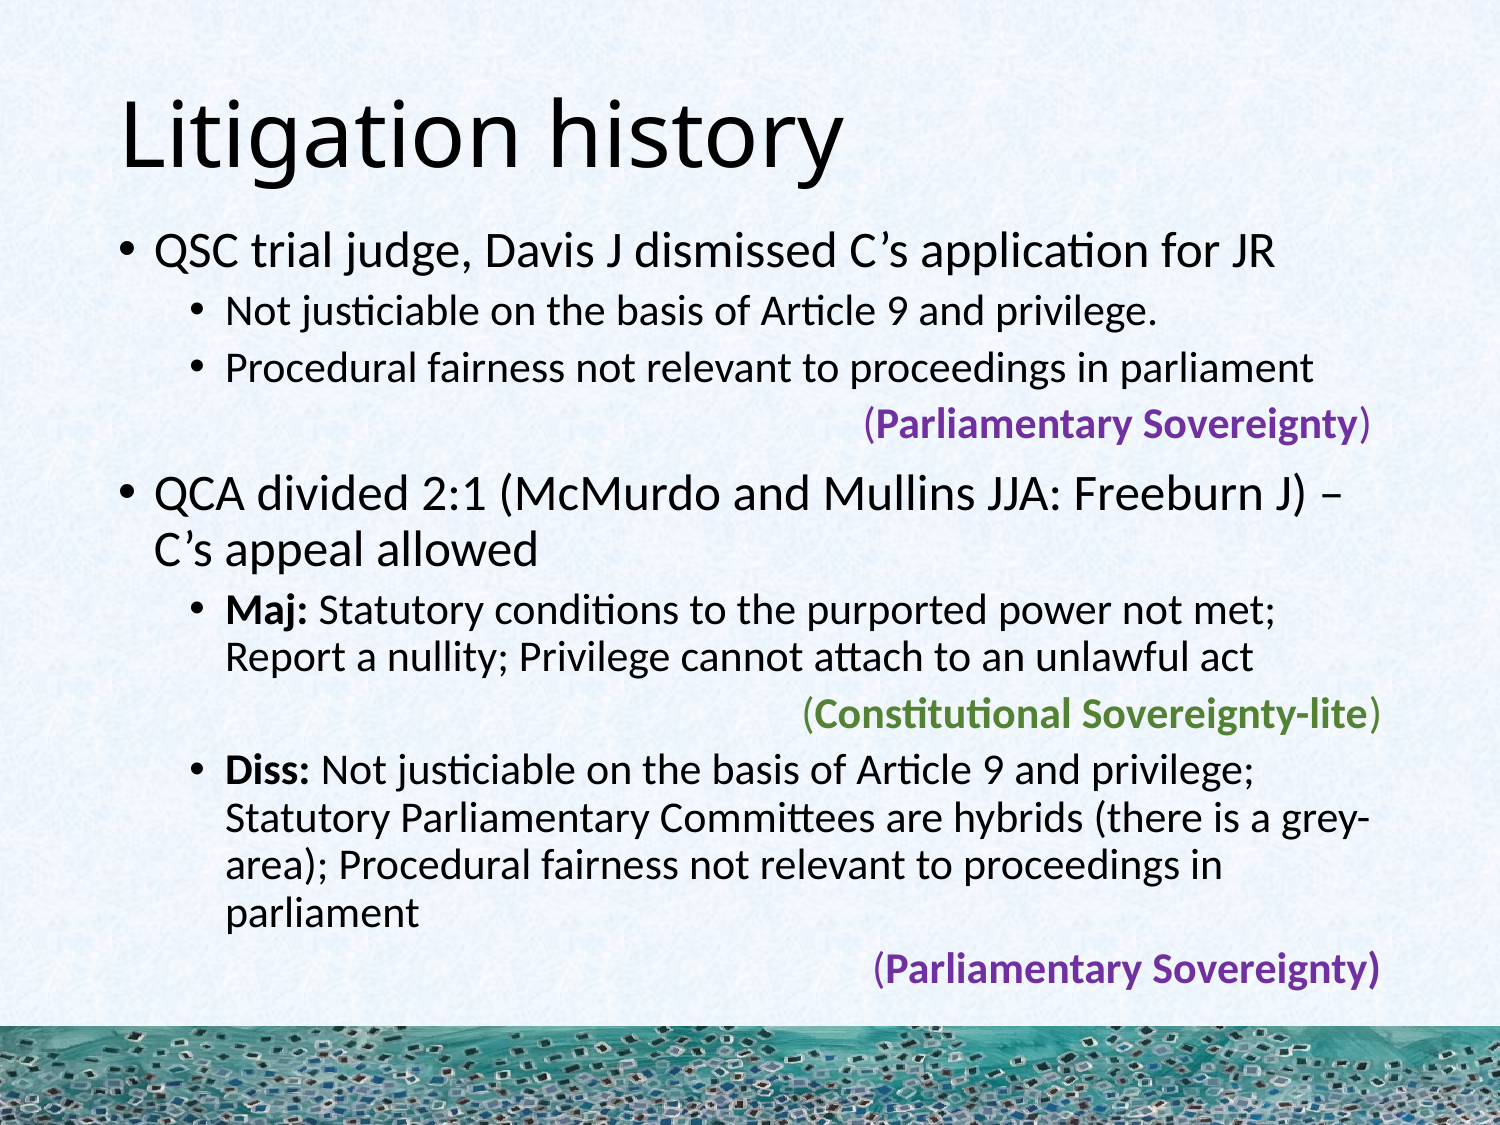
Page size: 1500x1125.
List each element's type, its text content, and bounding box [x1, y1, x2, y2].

picture [0, 1026, 1500, 1125]
list QSC trial judge, Davis J dismissed C’s application for JR Not justiciable on the basis of Article 9 and privilege. Procedural fairness not relevant to proceedings in parliament (Parliamentary Sovereignty) QCA divided 2:1 (McMurdo and Mullins JJA: Freeburn J) – C’s appeal allowed Maj: Statutory conditions to the purported power not met; Report a nullity; Privilege cannot attach to an unlawful act (Constitutional Sovereignty-lite) Diss: Not justiciable on the basis of Article 9 and privilege; Statutory Parliamentary Committees are hybrids (there is a grey-area); Procedural fairness not relevant to proceedings in parliament (Parliamentary Sovereignty) [103, 215, 1397, 1014]
title Litigation history [103, 59, 1397, 215]
